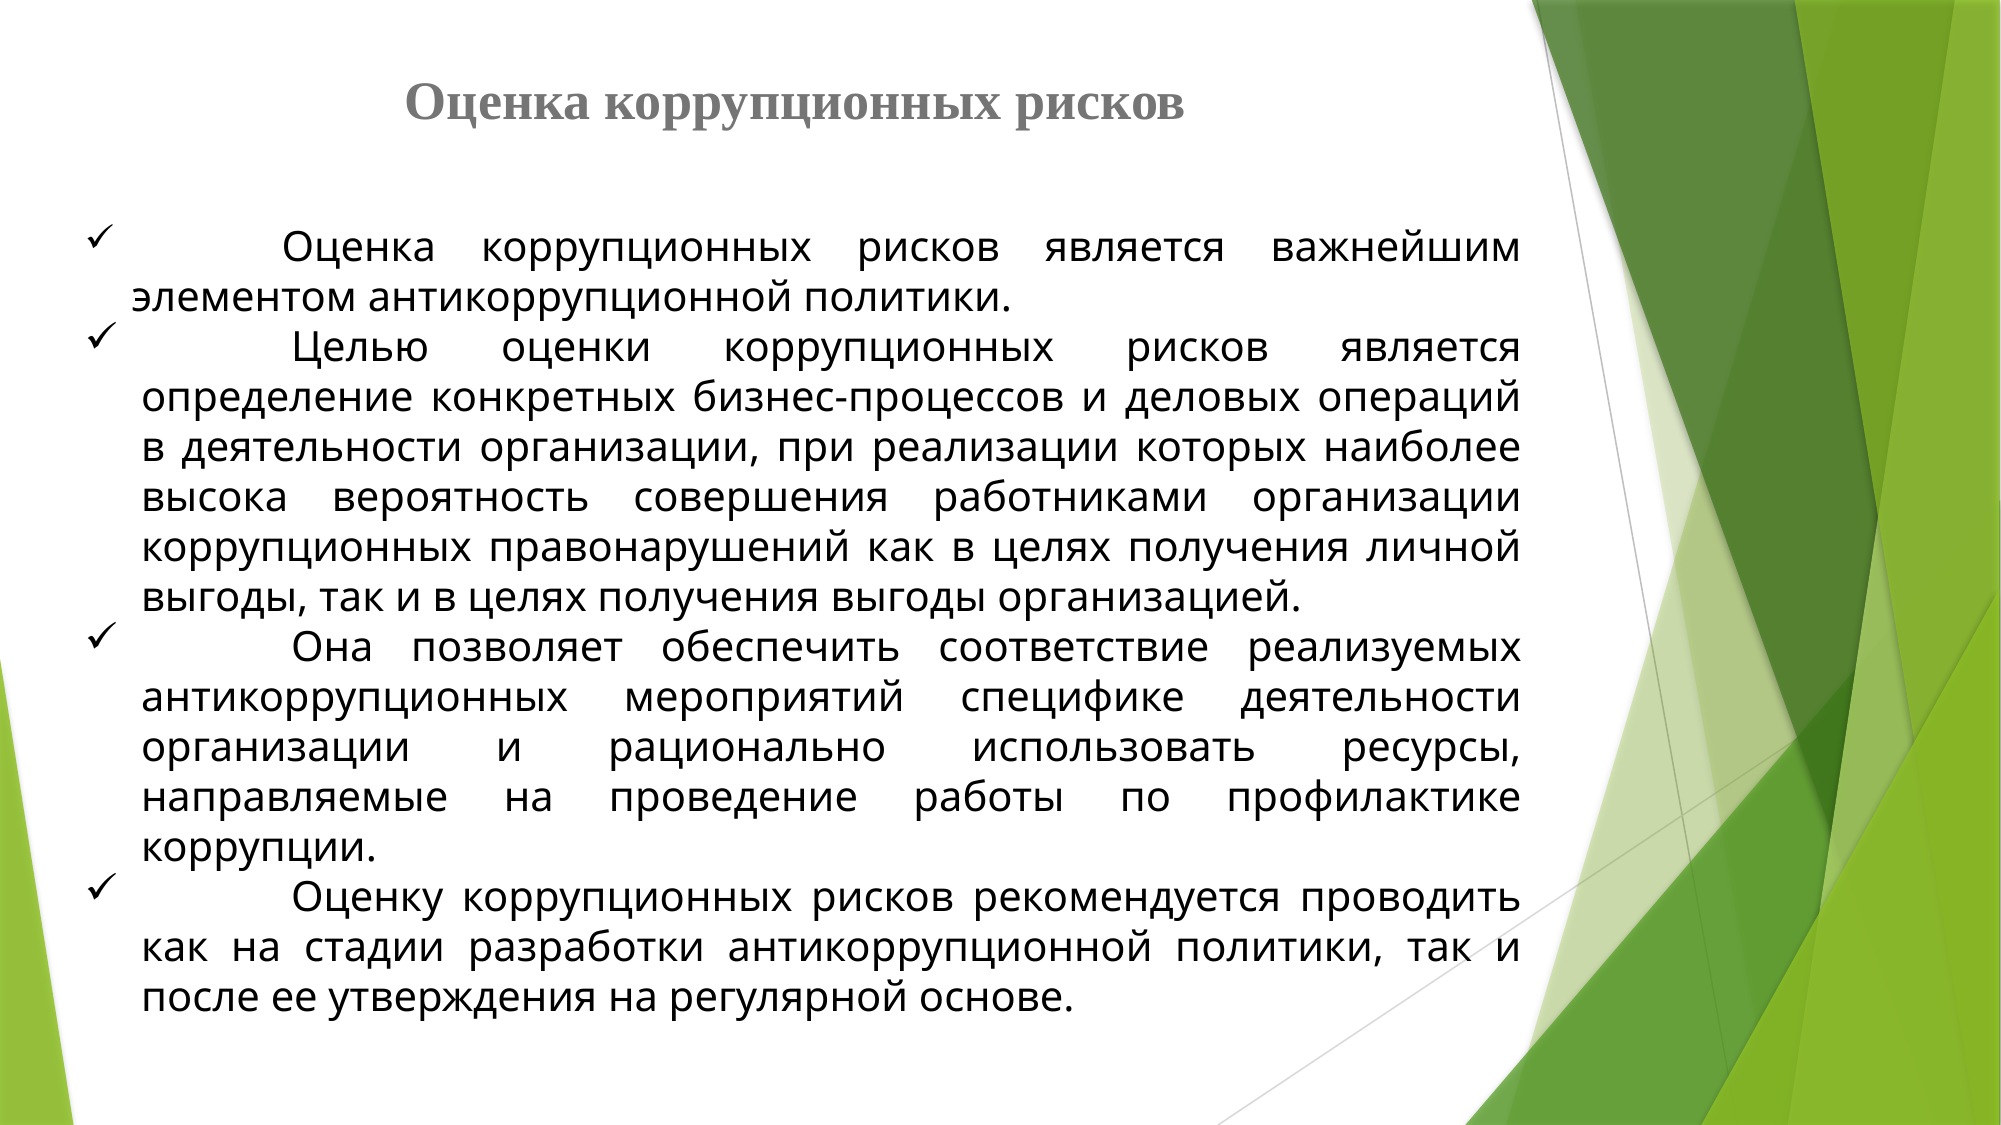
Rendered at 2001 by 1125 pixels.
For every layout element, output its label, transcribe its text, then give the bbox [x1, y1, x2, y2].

text_box Оценка коррупционных рисков является важнейшим элементом антикоррупционной политики. Целью оценки коррупционных рисков является определение конкретных бизнес-процессов и деловых операций в деятельности организации, при реализации которых наиболее высока вероятность совершения работниками организации коррупционных правонарушений как в целях получения личной выгоды, так и в целях получения выгоды организацией. Она позволяет обеспечить соответствие реализуемых антикоррупционных мероприятий специфике деятельности организации и рационально использовать ресурсы, направляемые на проведение работы по профилактике коррупции. Оценку коррупционных рисков рекомендуется проводить как на стадии разработки антикоррупционной политики, так и после ее утверждения на регулярной основе. [69, 212, 1537, 1028]
text_box Оценка коррупционных рисков [380, 57, 1269, 138]
